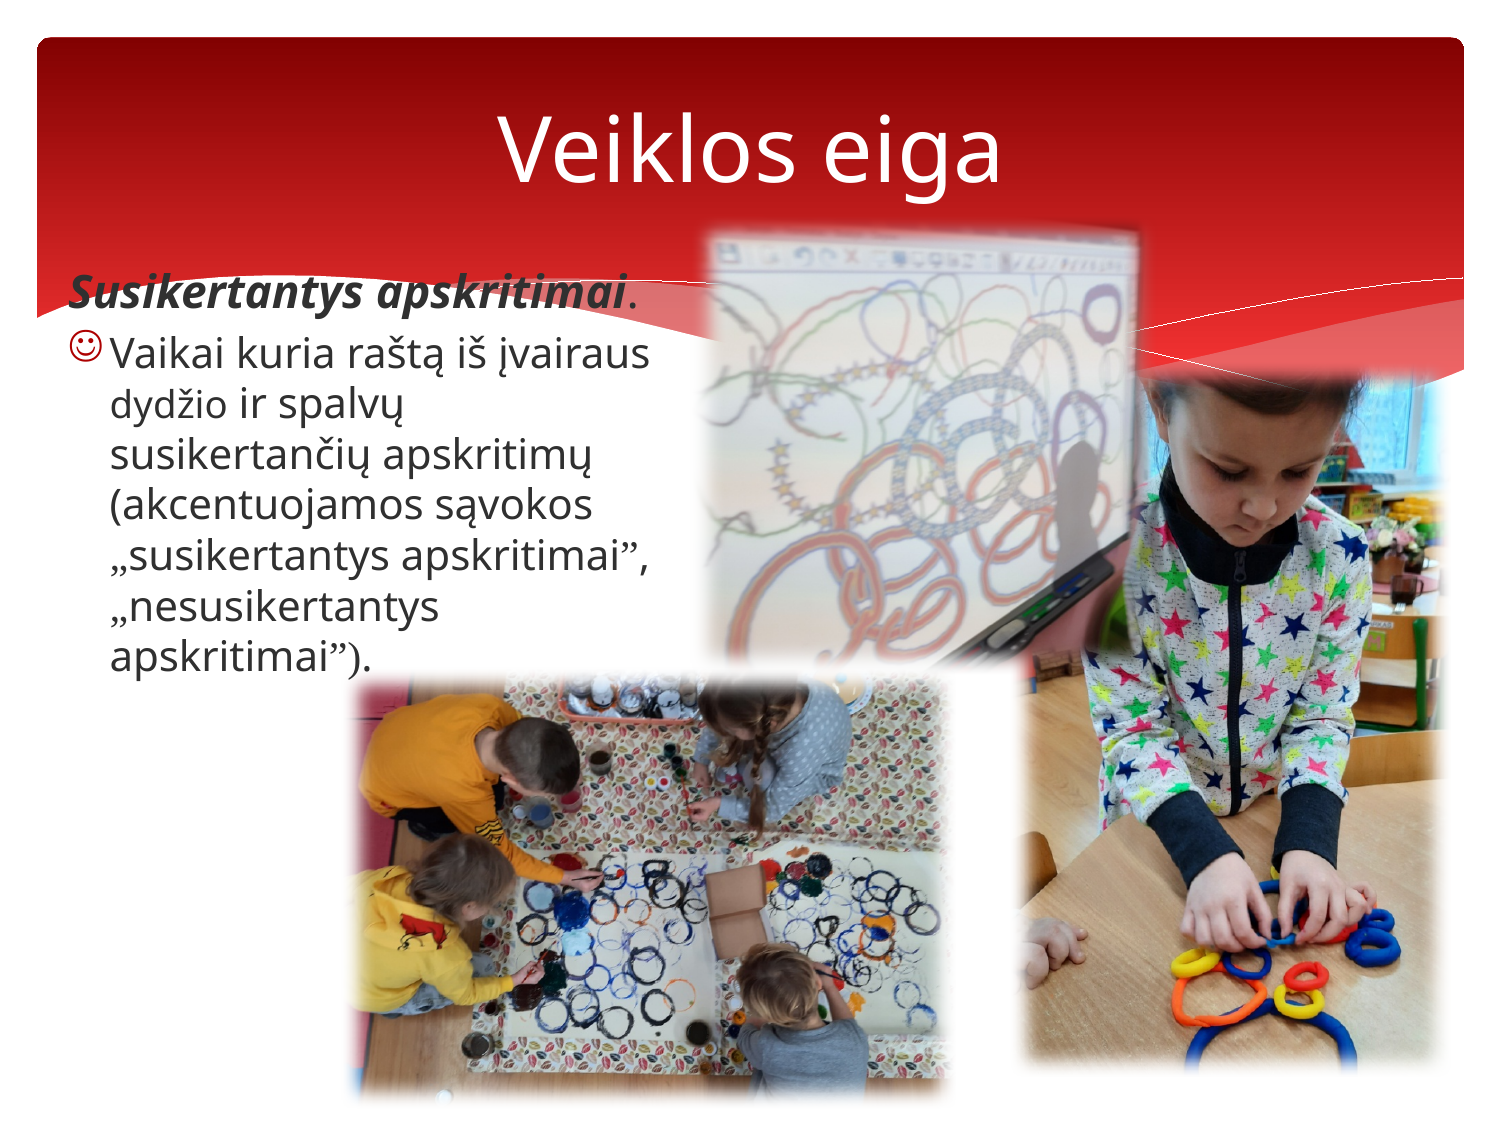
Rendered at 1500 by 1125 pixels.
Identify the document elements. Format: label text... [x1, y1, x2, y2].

list Susikertantys apskritimai. Vaikai kuria raštą iš įvairaus dydžio ir spalvų susikertančių apskritimų (akcentuojamos sąvokos „susikertantys apskritimai”, „nesusikertantys apskritimai”). [53, 255, 681, 821]
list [340, 667, 956, 1110]
title Veiklos eiga [76, 42, 1427, 249]
picture [690, 214, 1452, 1079]
